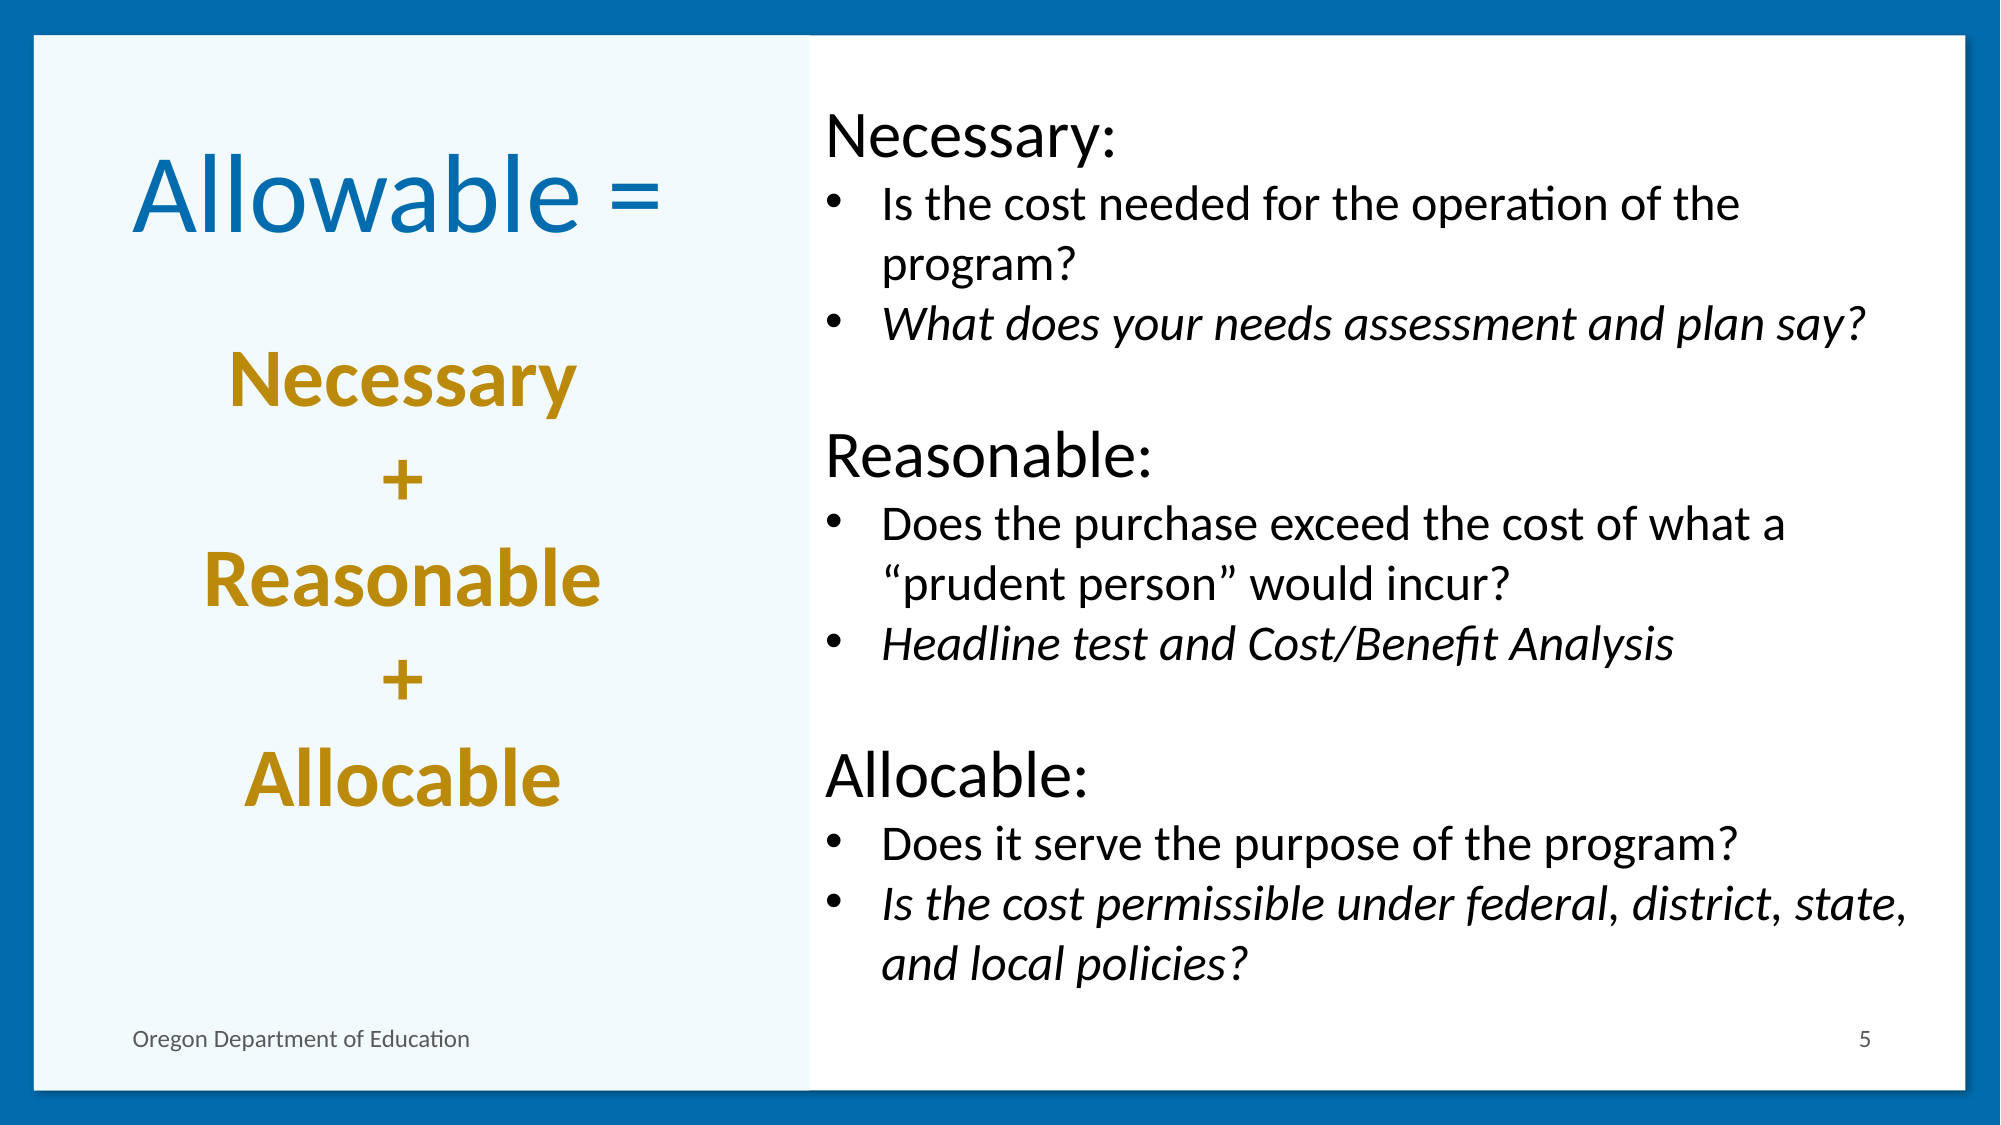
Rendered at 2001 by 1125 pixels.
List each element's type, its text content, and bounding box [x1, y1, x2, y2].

text_box Necessary + Reasonable + Allocable [188, 315, 619, 831]
title Allowable = [117, 127, 763, 543]
text_box Necessary: Is the cost needed for the operation of the program? What does your needs assessment and plan say? Reasonable: Does the purchase exceed the cost of what a “prudent person” would incur? Headline test and Cost/Benefit Analysis Allocable: Does it serve the purpose of the program? Is the cost permissible under federal, district, state, and local policies? [810, 83, 1931, 998]
slide_number 5 [1412, 1007, 1887, 1068]
footer Oregon Department of Education [117, 1007, 588, 1068]
